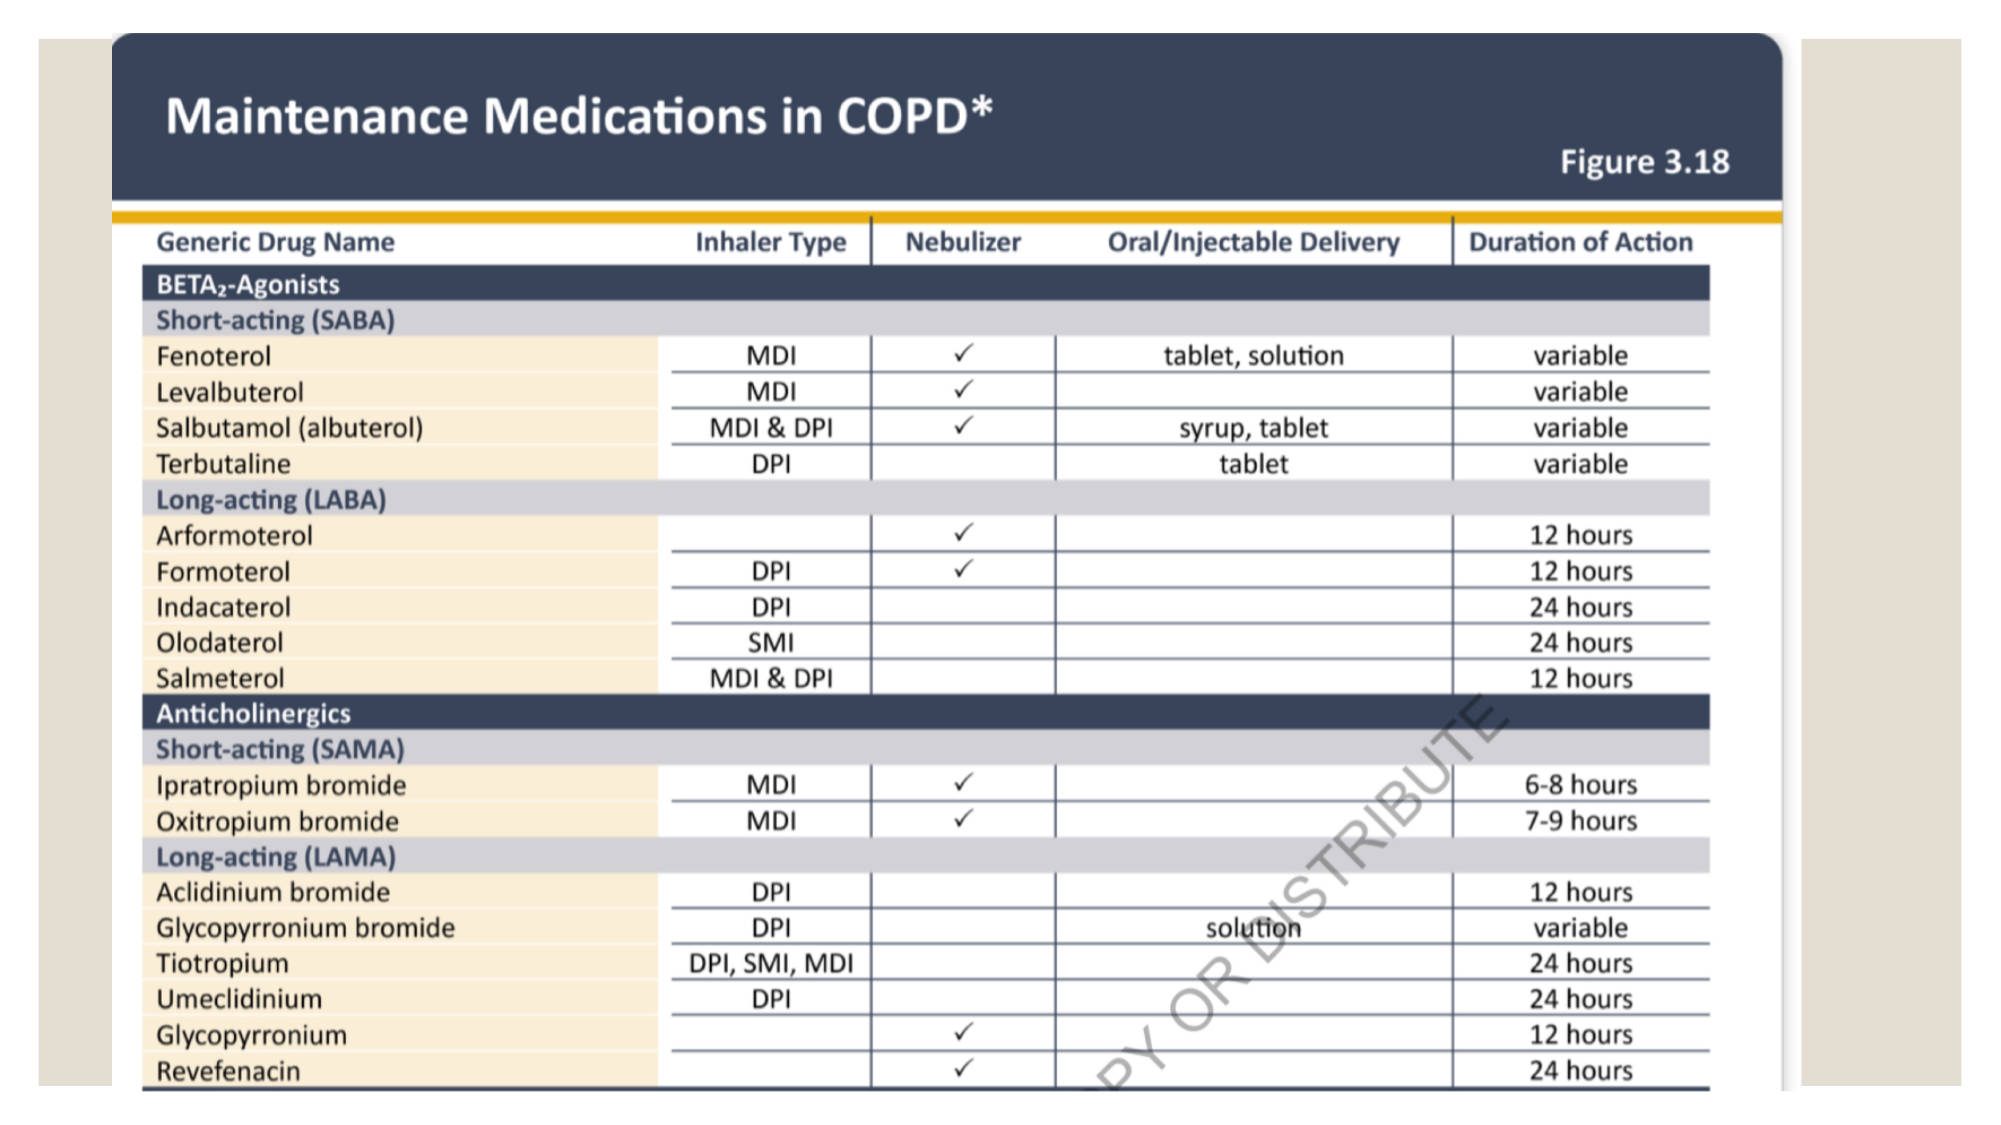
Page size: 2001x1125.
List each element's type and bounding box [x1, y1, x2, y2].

picture [112, 33, 1802, 1092]
